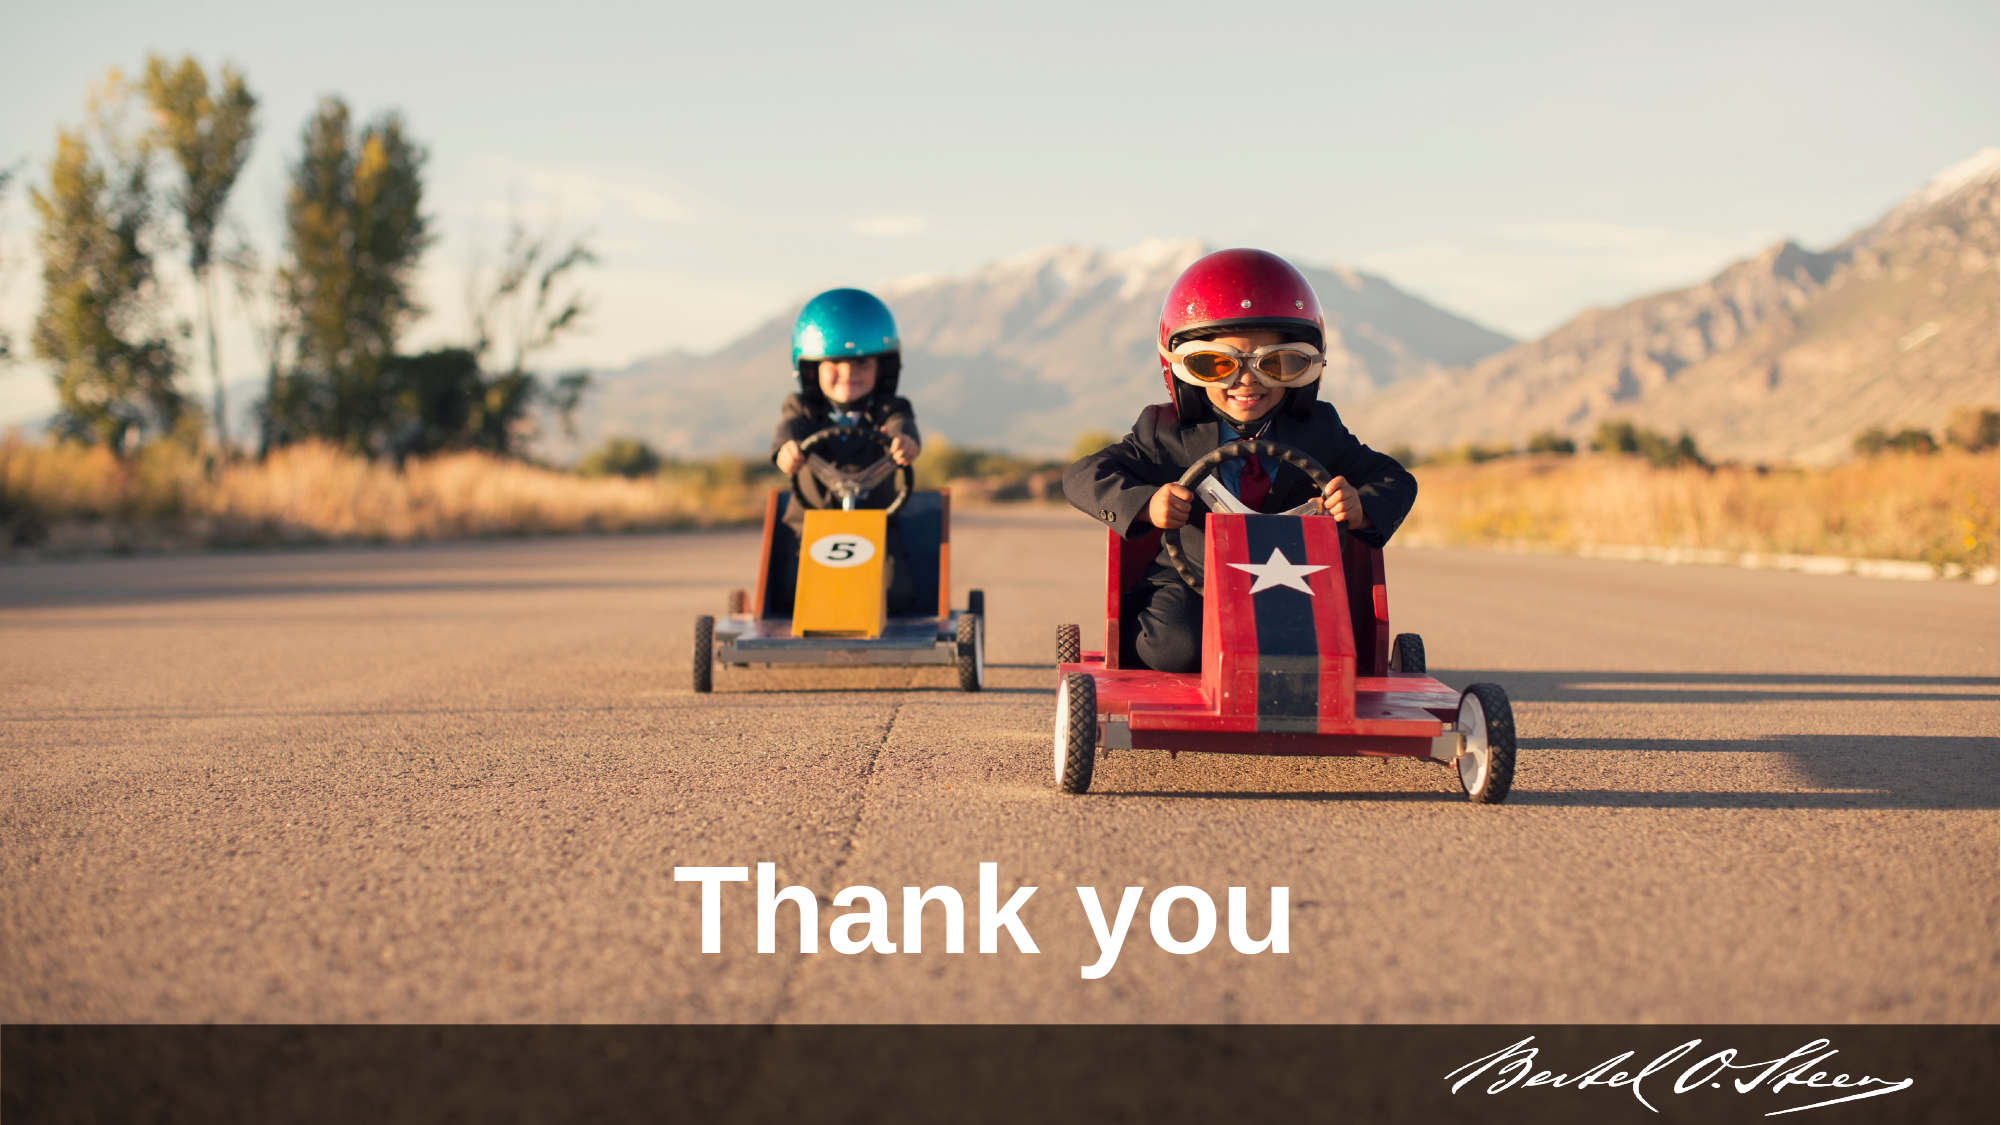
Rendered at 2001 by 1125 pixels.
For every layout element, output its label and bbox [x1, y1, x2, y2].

text_box [0, 1023, 2000, 1125]
picture [0, 0, 2000, 1023]
